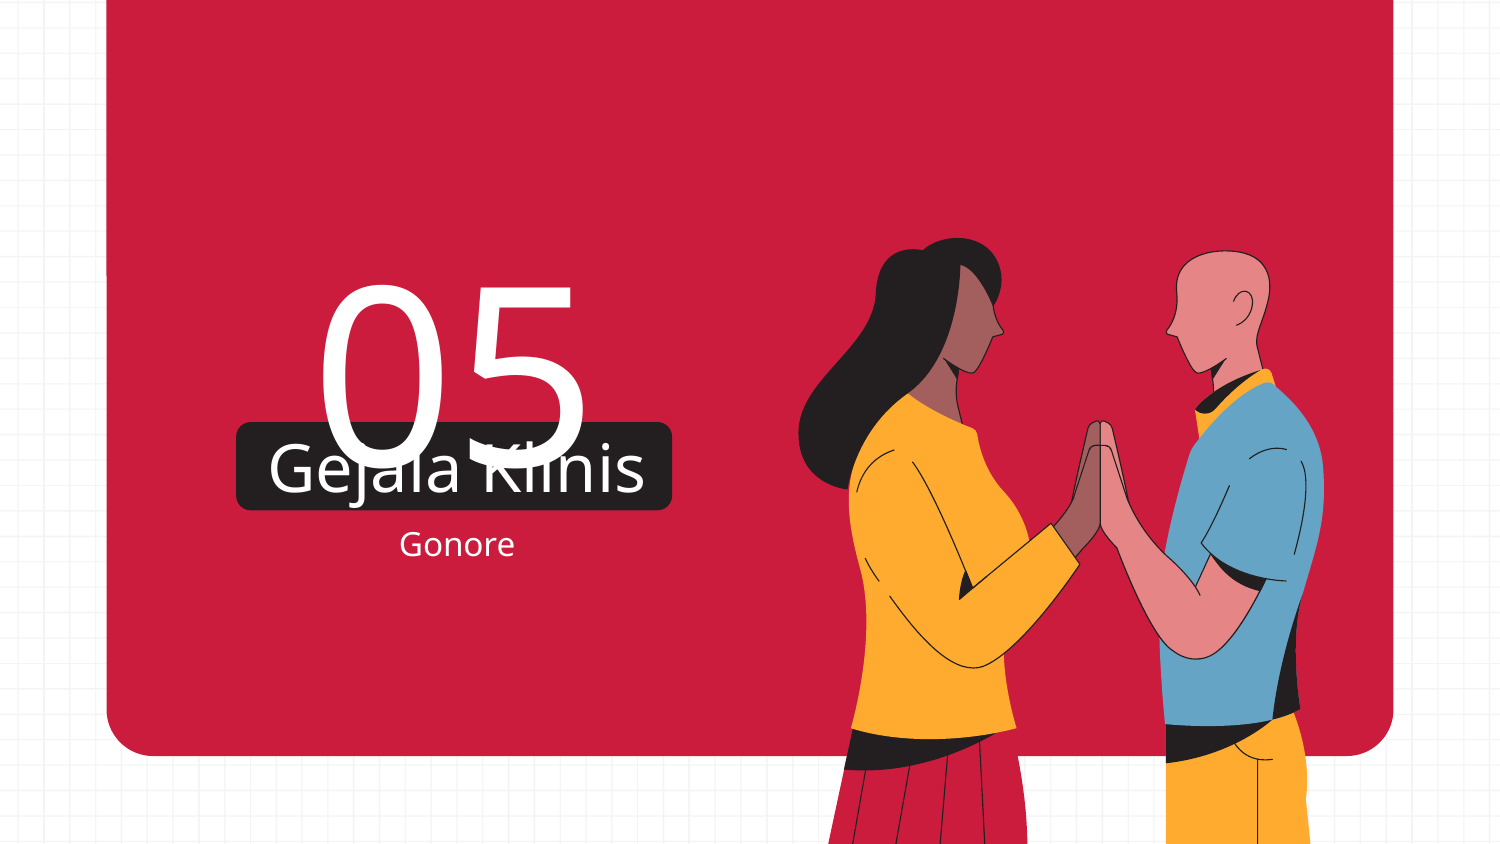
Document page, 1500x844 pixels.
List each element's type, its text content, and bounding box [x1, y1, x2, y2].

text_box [797, 237, 1328, 844]
picture [1328, 0, 1500, 844]
title 05 [210, 250, 698, 484]
subtitle Gonore [236, 503, 679, 583]
picture [0, 0, 797, 844]
title Gejala Klinis [200, 434, 714, 499]
text_box [236, 499, 672, 503]
